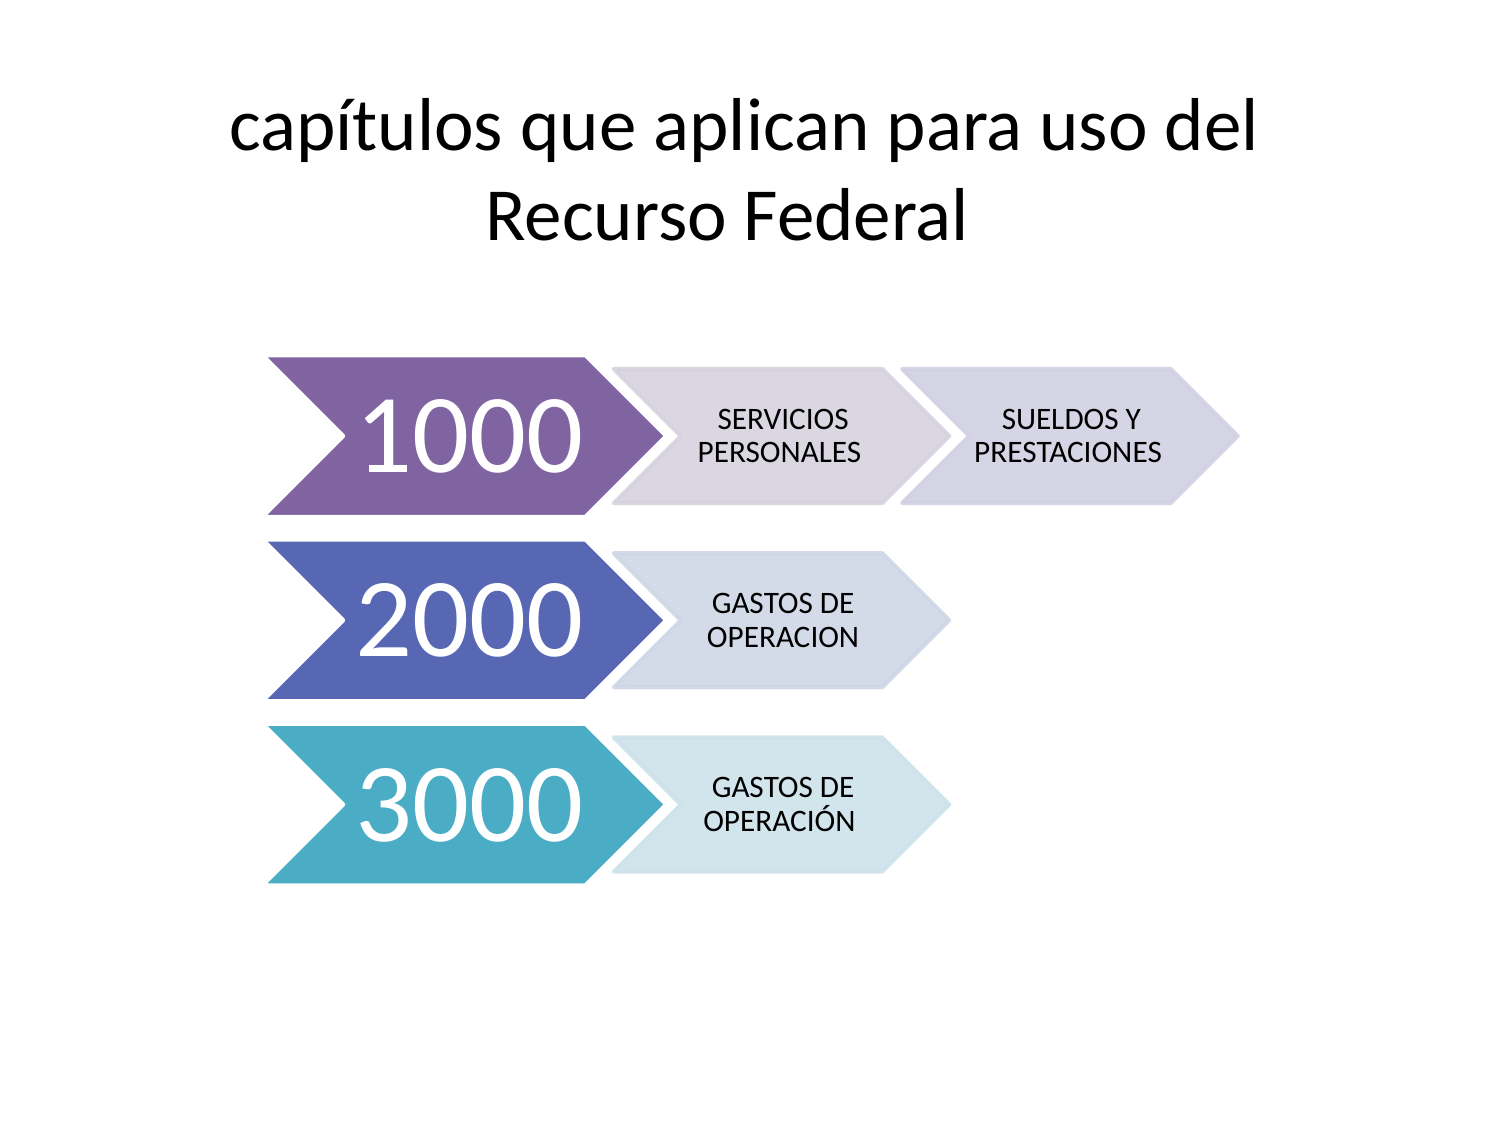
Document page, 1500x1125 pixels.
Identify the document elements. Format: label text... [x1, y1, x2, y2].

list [74, 354, 1426, 886]
title capítulos que aplican para uso del Recurso Federal [97, 112, 1392, 218]
